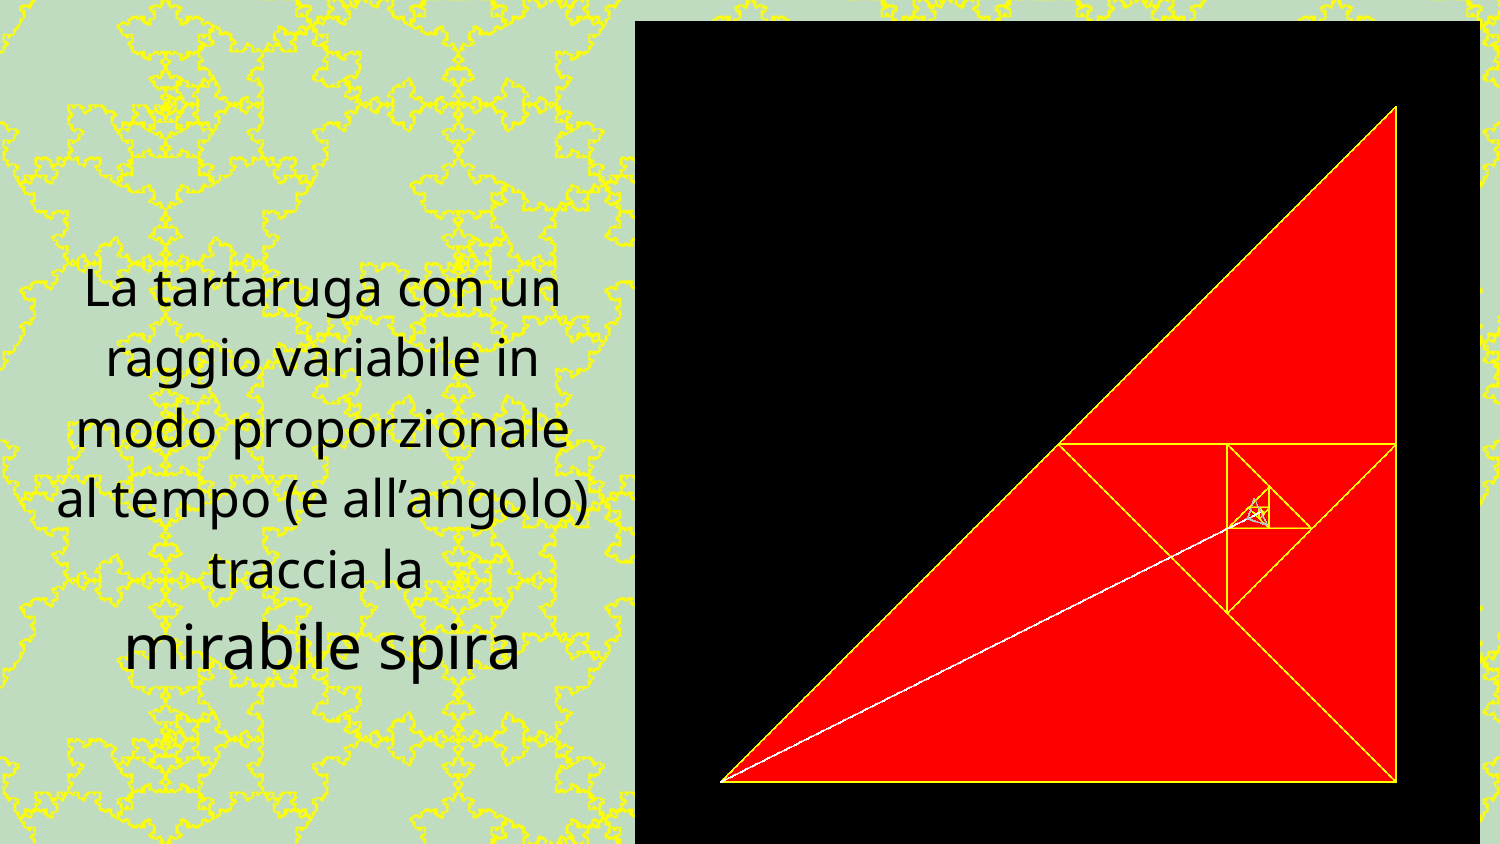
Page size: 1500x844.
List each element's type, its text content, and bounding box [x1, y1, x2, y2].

picture [0, 0, 1500, 844]
title La tartaruga con un raggio variabile in modo proporzionale al tempo (e all’angolo) traccia la mirabile spira [32, 235, 614, 713]
